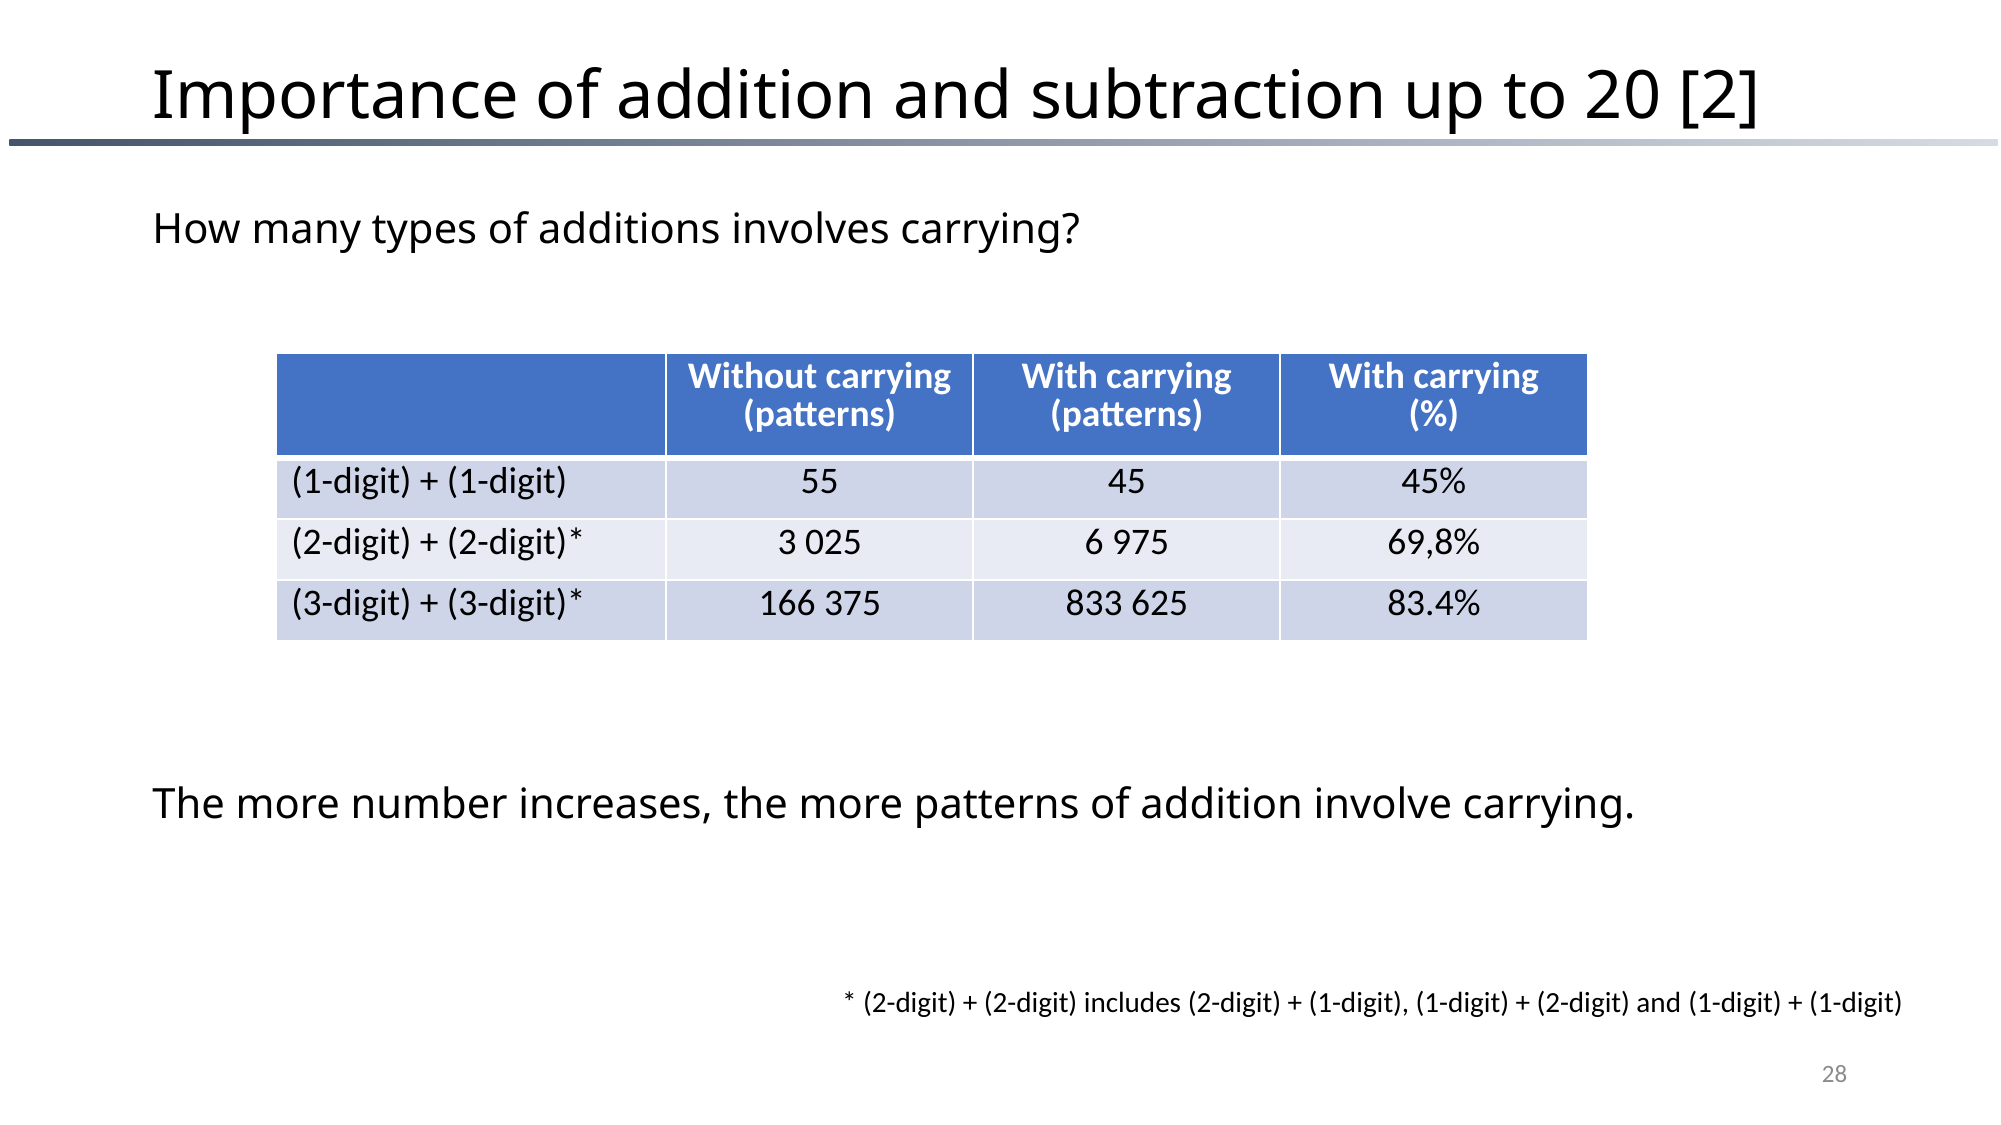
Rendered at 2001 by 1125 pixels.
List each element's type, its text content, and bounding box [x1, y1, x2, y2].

table_header With carrying (%) [1281, 354, 1587, 441]
table_cell 833 625 [974, 566, 1279, 625]
table_cell 83.4% [1281, 566, 1587, 625]
table_cell 6 975 [974, 505, 1279, 564]
table_cell 45% [1281, 446, 1587, 504]
table_header Without carrying (patterns) [667, 354, 972, 441]
table_cell 55 [667, 446, 972, 504]
table_cell (3-digit) + (3-digit)* [277, 566, 665, 625]
table_header [277, 354, 665, 441]
table_cell 3 025 [667, 505, 972, 564]
slide_number 28 [1412, 1042, 1863, 1103]
list How many types of additions involves carrying? The more number increases, the more patterns of addition involve carrying. [137, 169, 1863, 1027]
table_header With carrying (patterns) [974, 354, 1279, 441]
table_cell 45 [974, 446, 1279, 504]
table_cell (2-digit) + (2-digit)* [277, 505, 665, 564]
table_cell 69,8% [1281, 505, 1587, 564]
title Importance of addition and subtraction up to 20 [2] [137, 59, 1863, 134]
table_cell 166 375 [667, 566, 972, 625]
table_cell (1-digit) + (1-digit) [277, 446, 665, 504]
text_box * (2-digit) + (2-digit) includes (2-digit) + (1-digit), (1-digit) + (2-digit) and (1-digit) + (1-digit) [827, 958, 1935, 1027]
